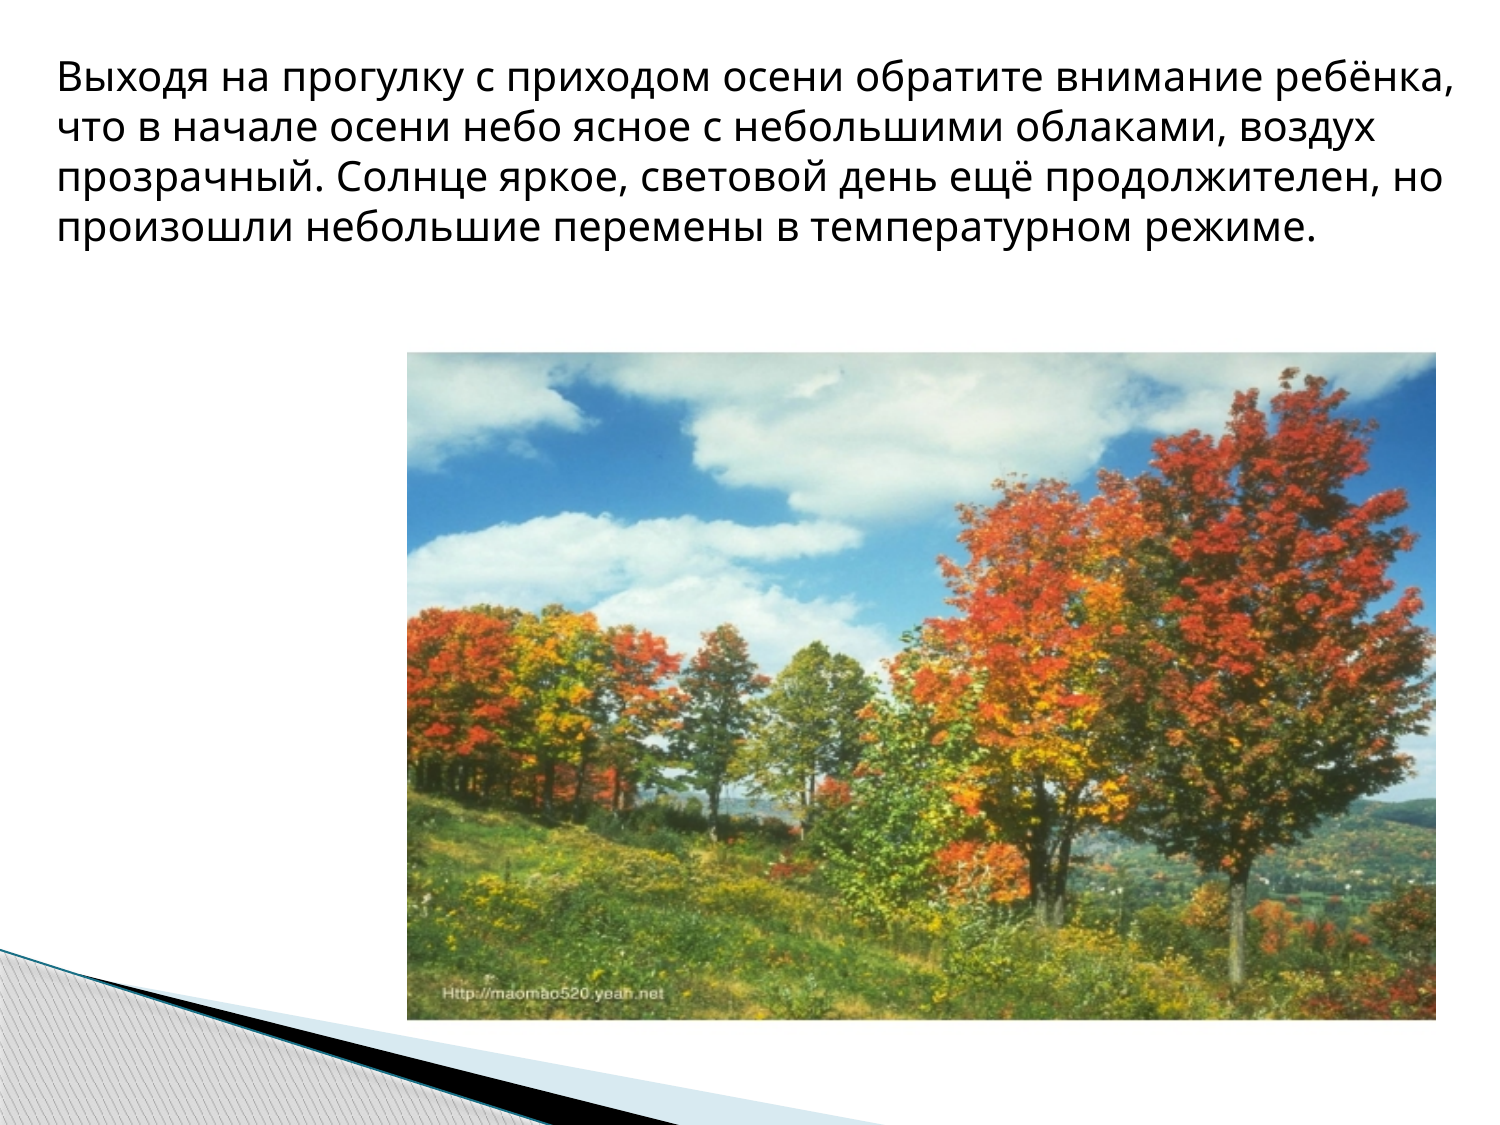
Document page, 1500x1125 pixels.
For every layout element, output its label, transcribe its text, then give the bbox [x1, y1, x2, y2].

text_box Выходя на прогулку с приходом осени обратите внимание ребёнка, что в начале осени небо ясное с небольшими облаками, воздух прозрачный. Солнце яркое, световой день ещё продолжителен, но произошли небольшие перемены в температурном режиме. [41, 42, 1471, 258]
picture [407, 337, 1436, 1036]
